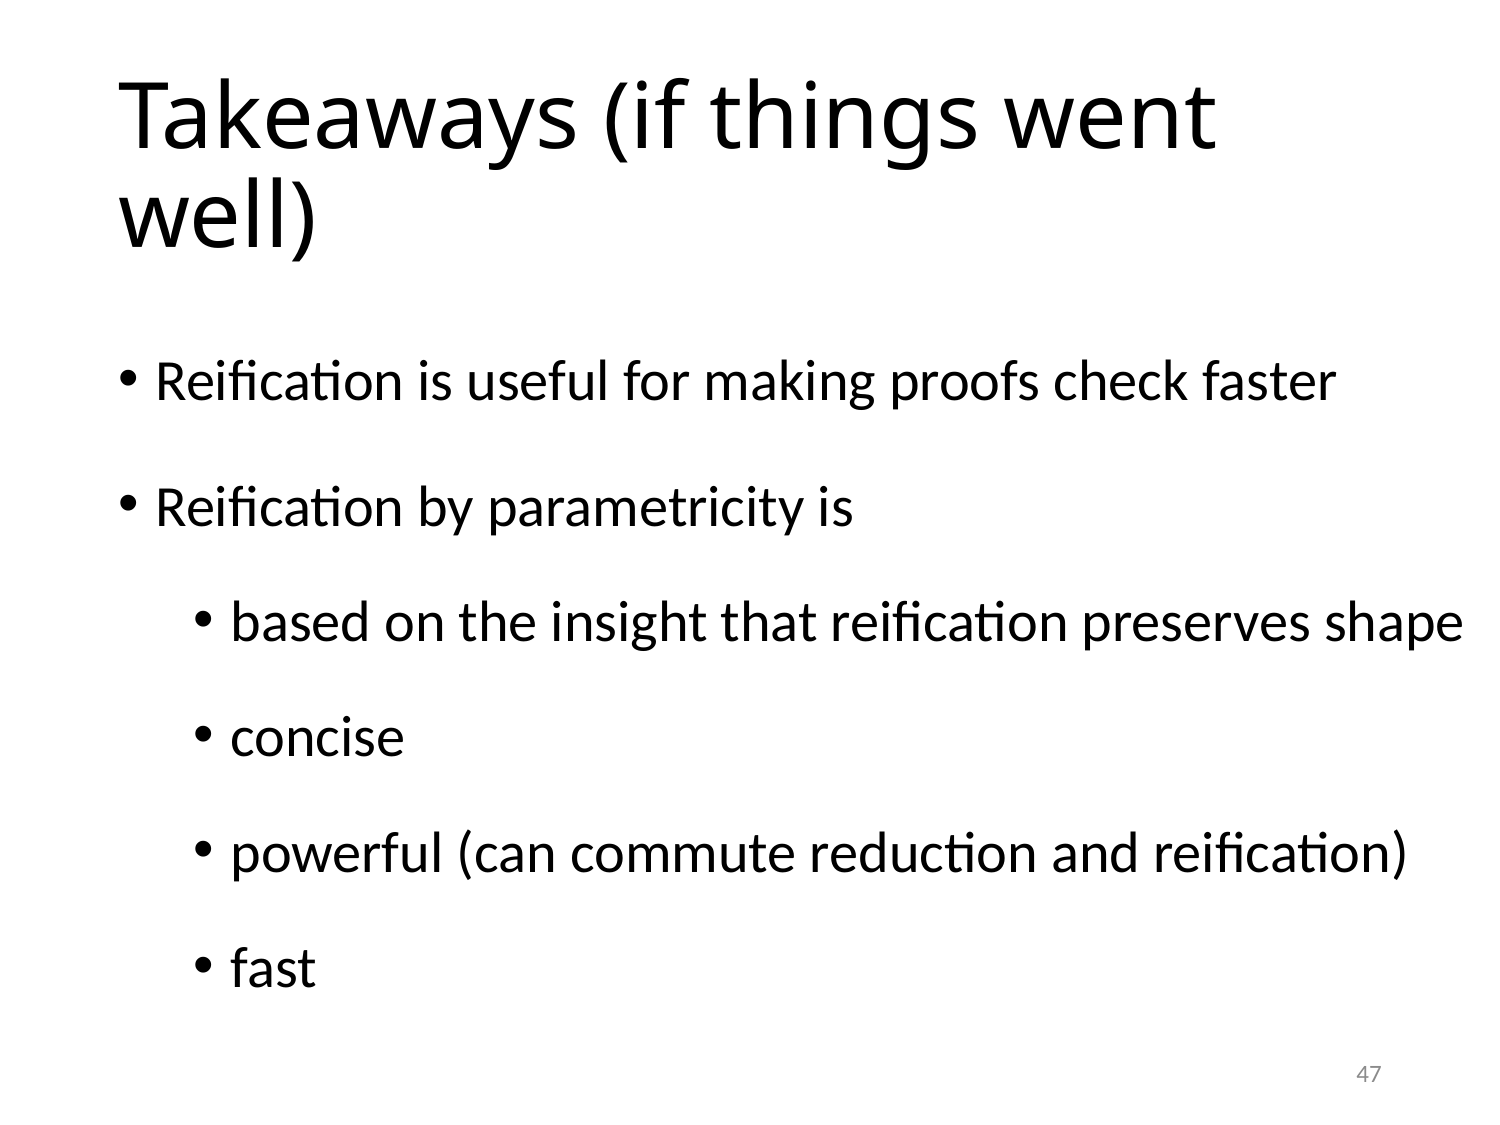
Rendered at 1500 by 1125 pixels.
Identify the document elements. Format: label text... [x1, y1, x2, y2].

title Takeaways (if things went well) [103, 59, 1397, 278]
list Reification is useful for making proofs check faster Reification by parametricity is based on the insight that reification preserves shape concise powerful (can commute reduction and reification) fast [103, 299, 1500, 1014]
slide_number 47 [1059, 1042, 1397, 1103]
